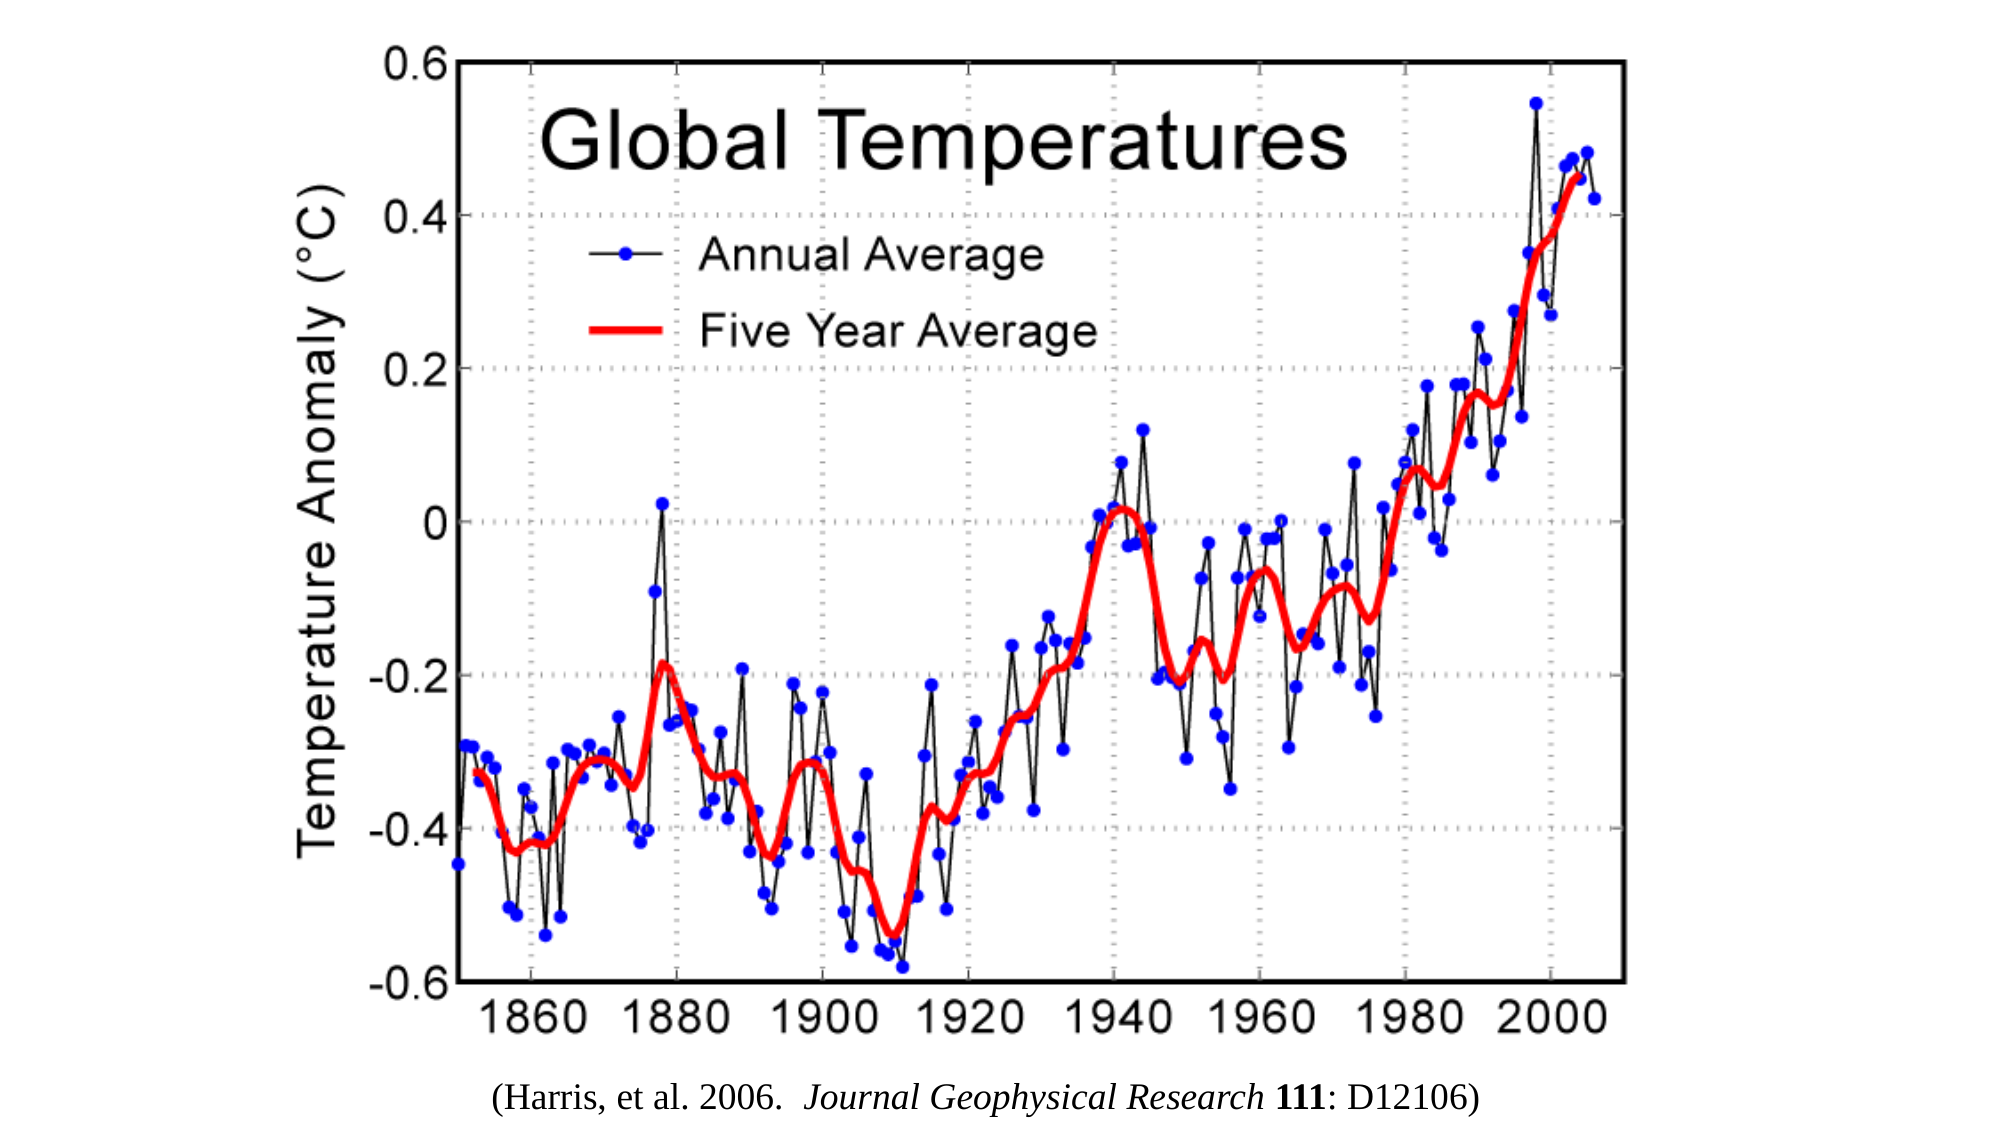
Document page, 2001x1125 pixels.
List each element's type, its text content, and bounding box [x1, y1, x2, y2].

text_box (Harris, et al. 2006. Journal Geophysical Research 111: D12106) [476, 1072, 1634, 1125]
picture [260, 10, 1683, 1072]
